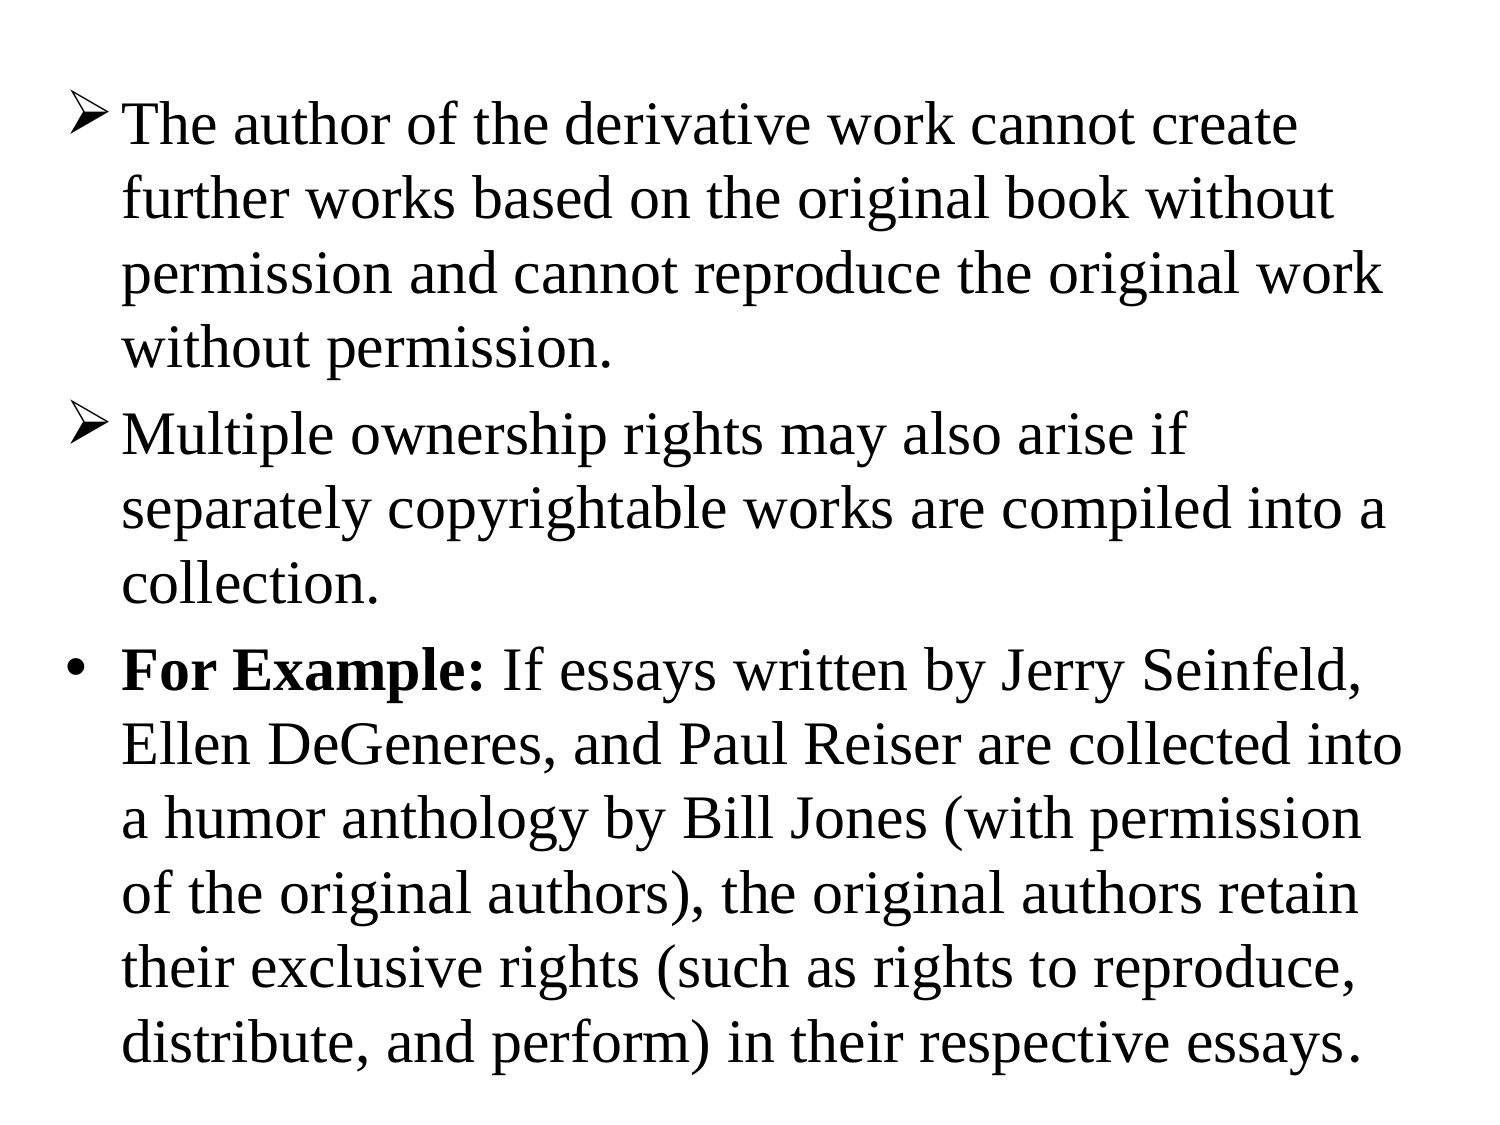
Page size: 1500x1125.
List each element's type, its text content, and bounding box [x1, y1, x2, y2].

list The author of the derivative work cannot create further works based on the original book without permission and cannot reproduce the original work without permission. Multiple ownership rights may also arise if separately copyrightable works are compiled into a collection. For Example: If essays written by Jerry Seinfeld, Ellen DeGeneres, and Paul Reiser are collected into a humor anthology by Bill Jones (with permission of the original authors), the original authors retain their exclusive rights (such as rights to reproduce, distribute, and perform) in their respective essays. [50, 75, 1425, 1088]
